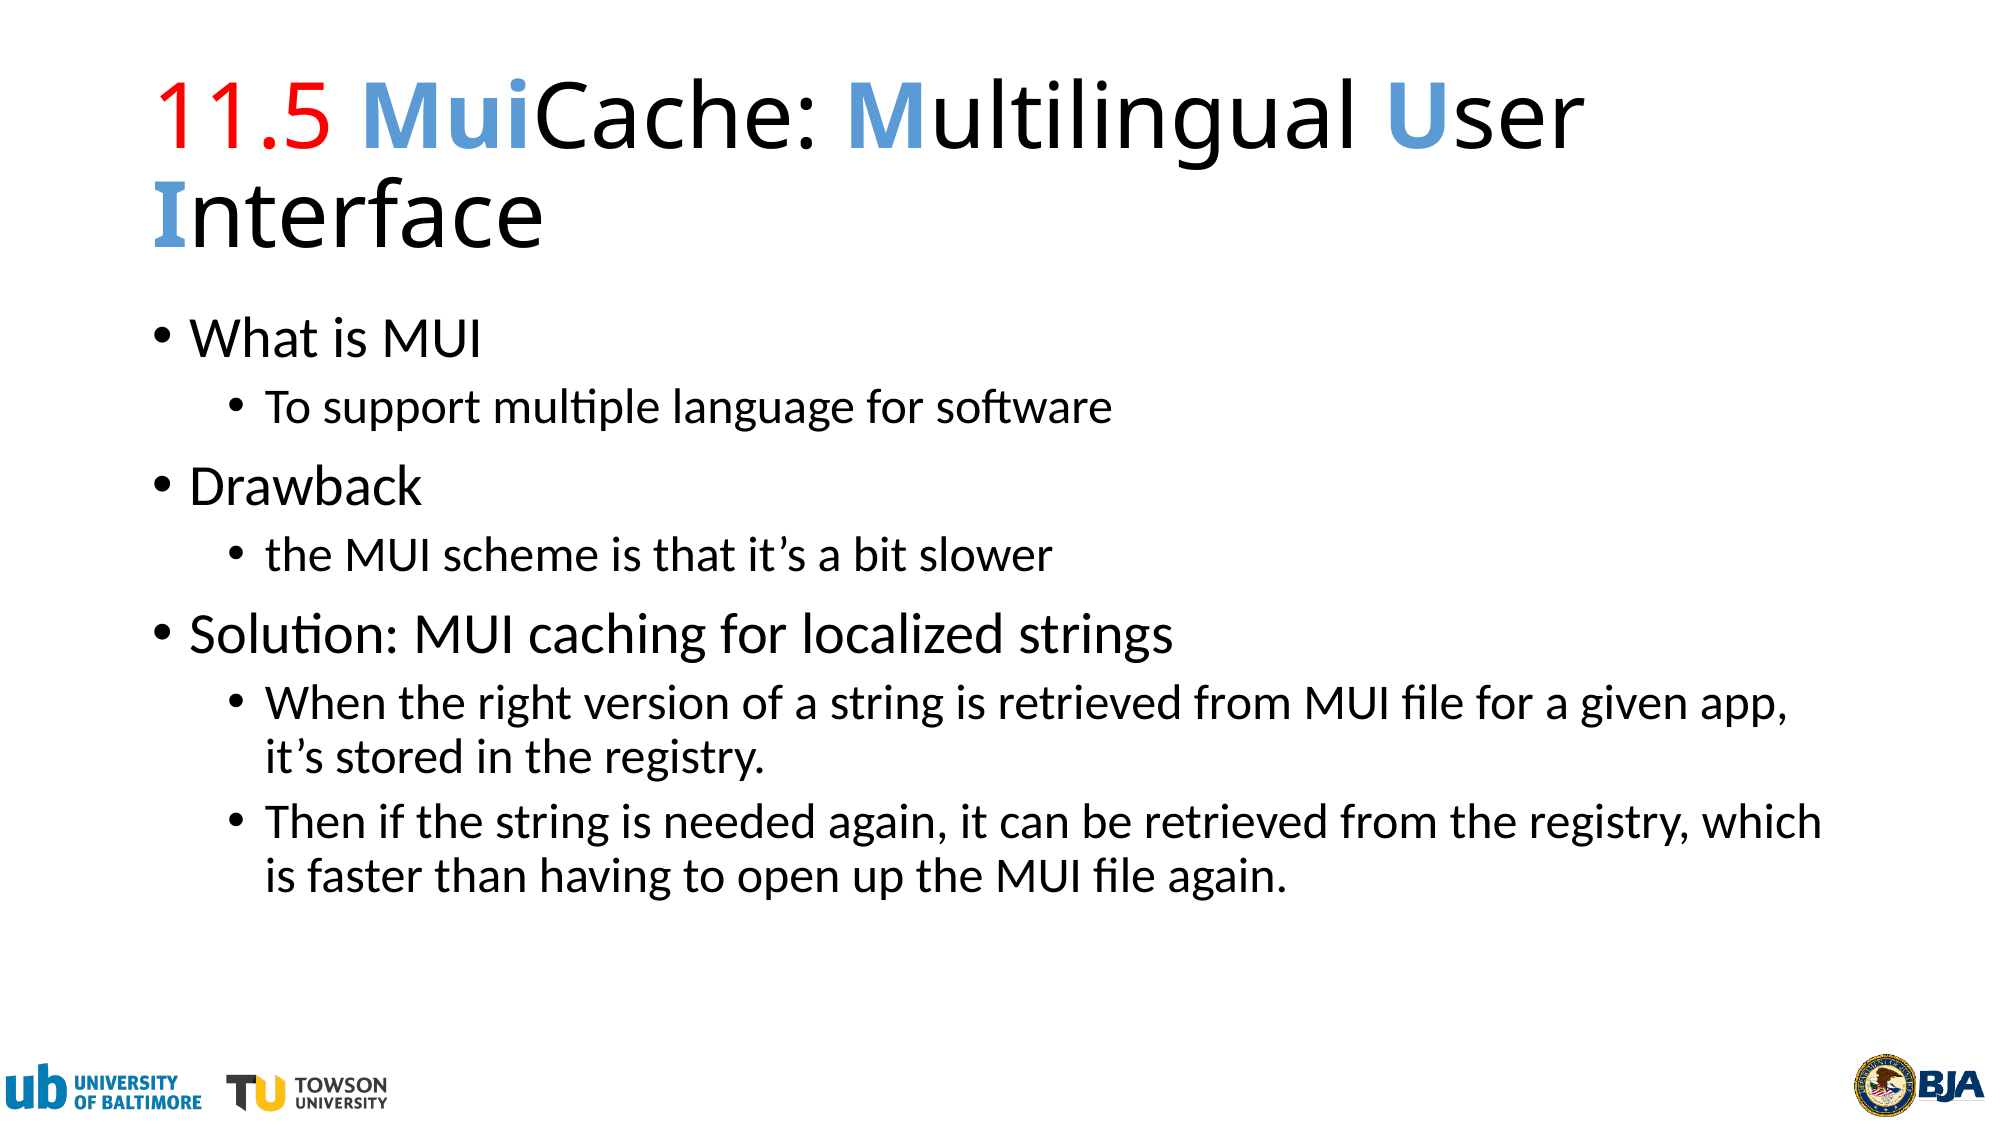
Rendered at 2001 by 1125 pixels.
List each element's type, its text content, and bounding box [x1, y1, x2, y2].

picture [1854, 1054, 1986, 1117]
list What is MUI To support multiple language for software Drawback the MUI scheme is that it’s a bit slower Solution: MUI caching for localized strings When the right version of a string is retrieved from MUI file for a given app, it’s stored in the registry. Then if the string is needed again, it can be retrieved from the registry, which is faster than having to open up the MUI file again. [137, 299, 1863, 1014]
title 11.5 MuiCache: Multilingual User Interface [137, 59, 1863, 278]
picture [0, 1031, 407, 1125]
